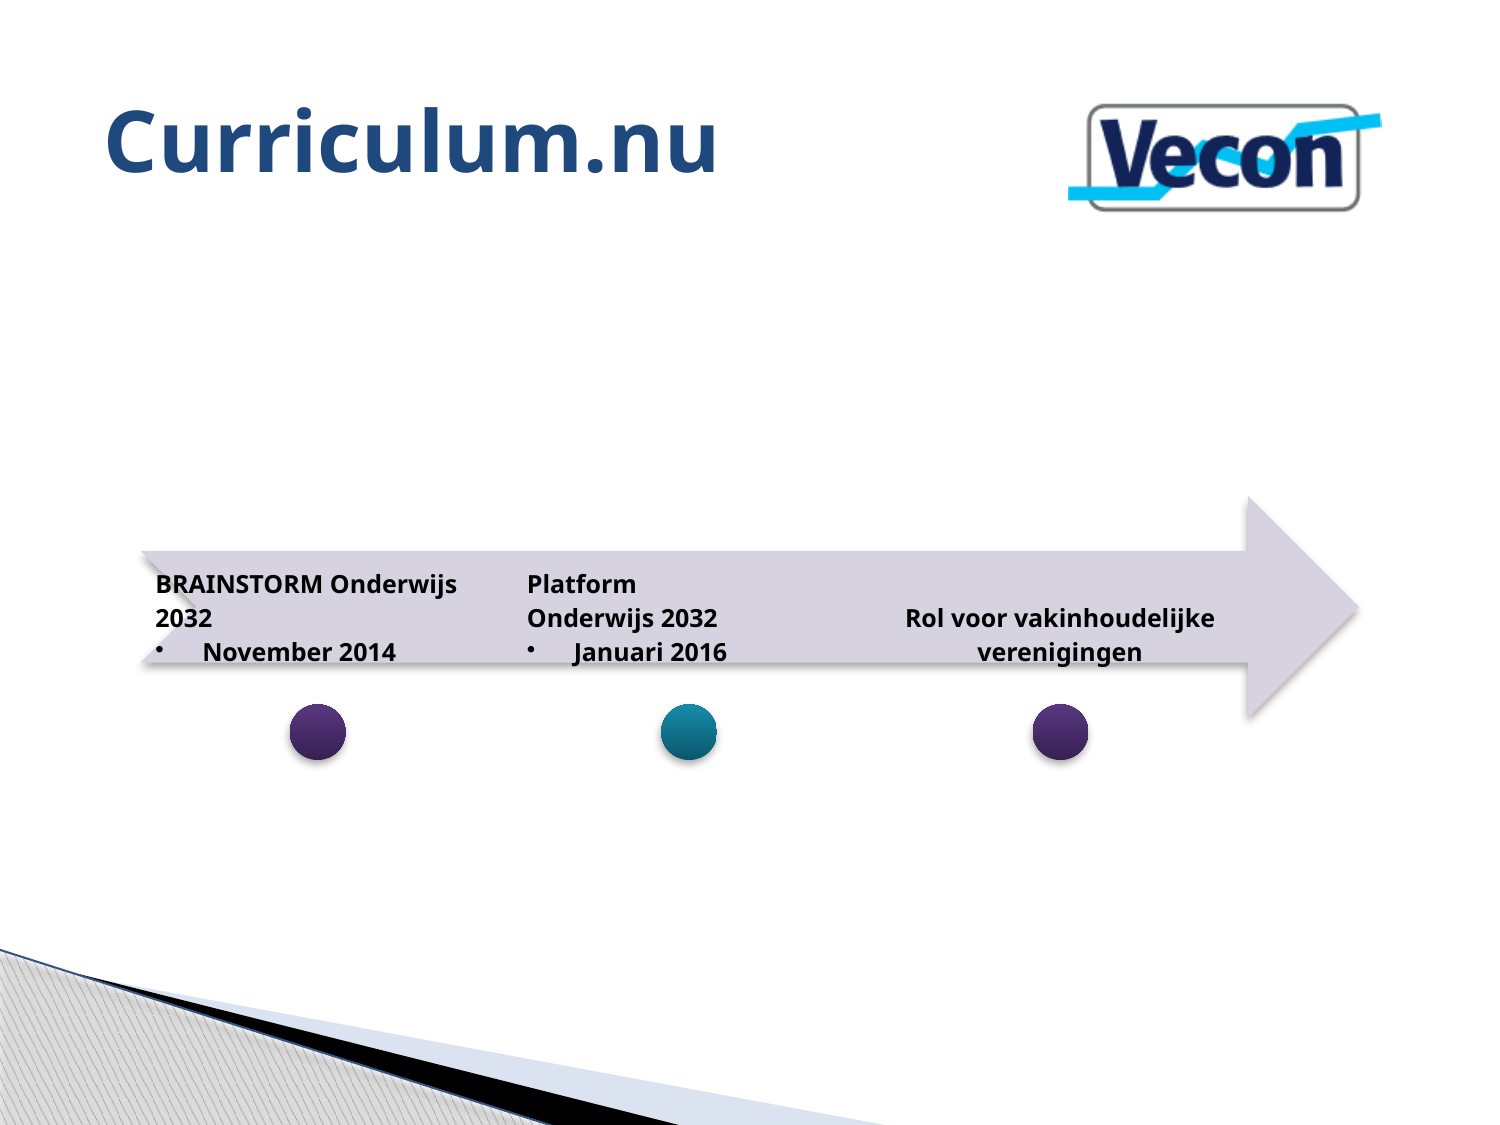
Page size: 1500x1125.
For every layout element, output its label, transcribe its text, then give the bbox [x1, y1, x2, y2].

picture [1068, 101, 1382, 215]
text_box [140, 328, 1360, 886]
title Curriculum.nu [0, 45, 1350, 233]
